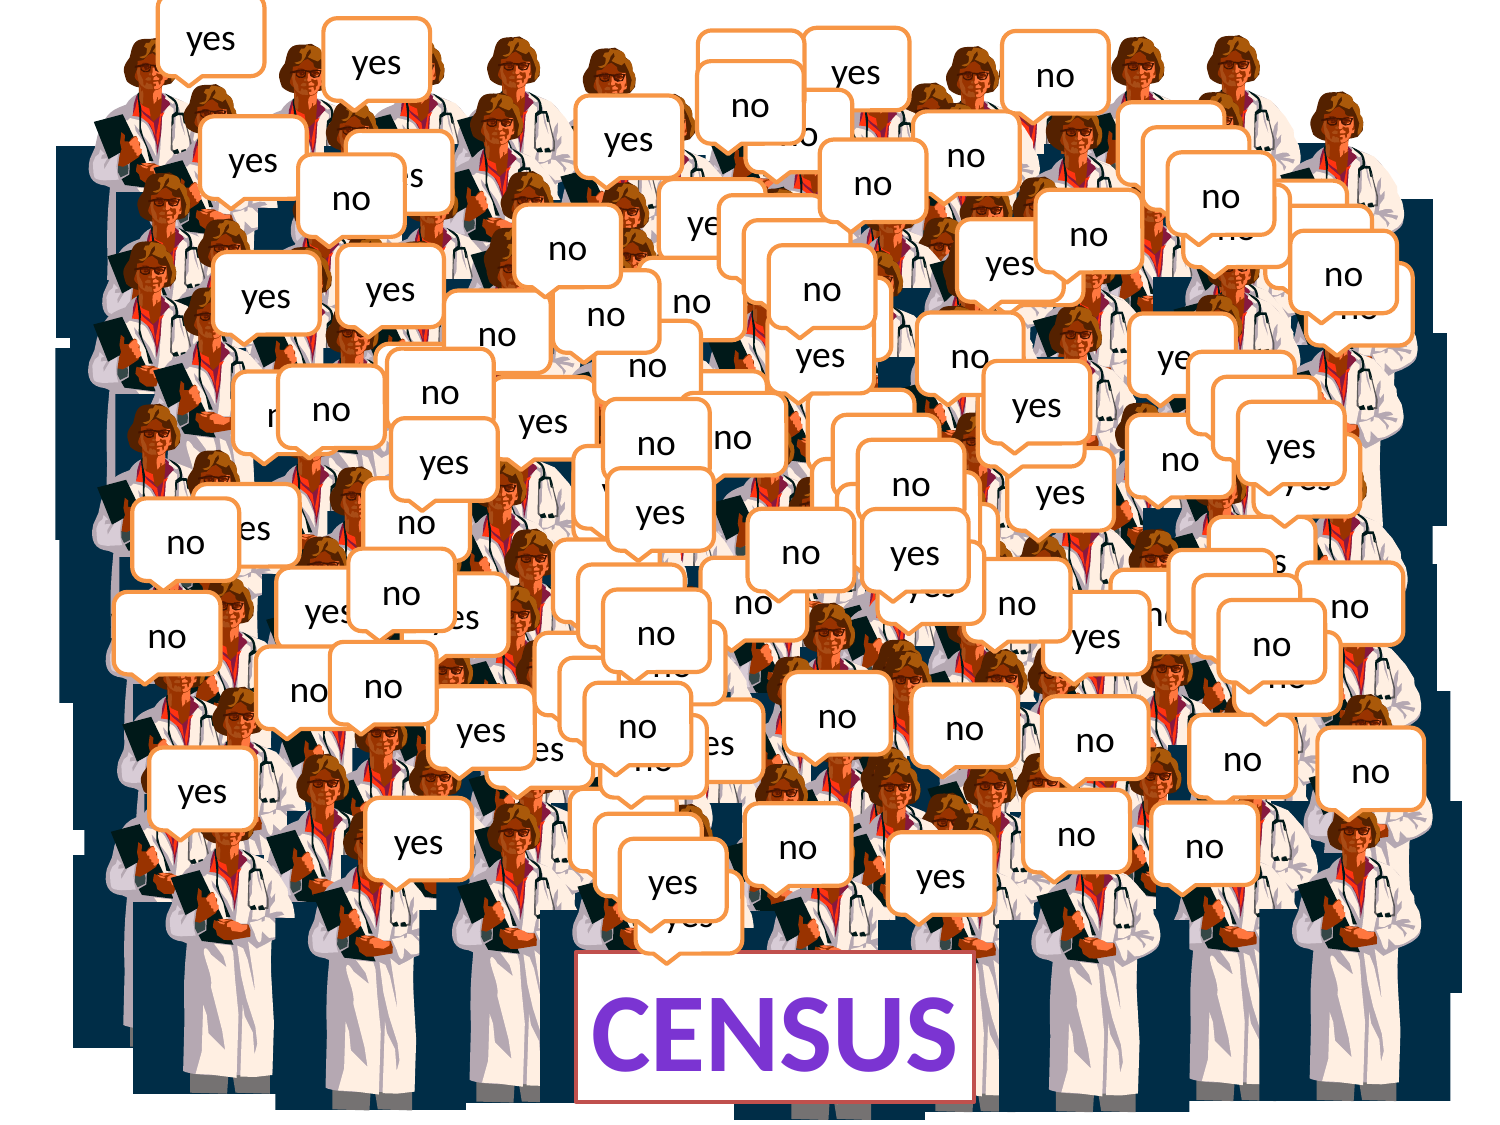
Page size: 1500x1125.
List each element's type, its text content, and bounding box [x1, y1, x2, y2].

text_box yes [321, 16, 433, 38]
text_box yes [803, 25, 910, 34]
text_box no [695, 28, 803, 51]
text_box no [1000, 28, 1107, 40]
picture [55, 34, 1463, 1121]
text_box yes [155, 0, 267, 42]
